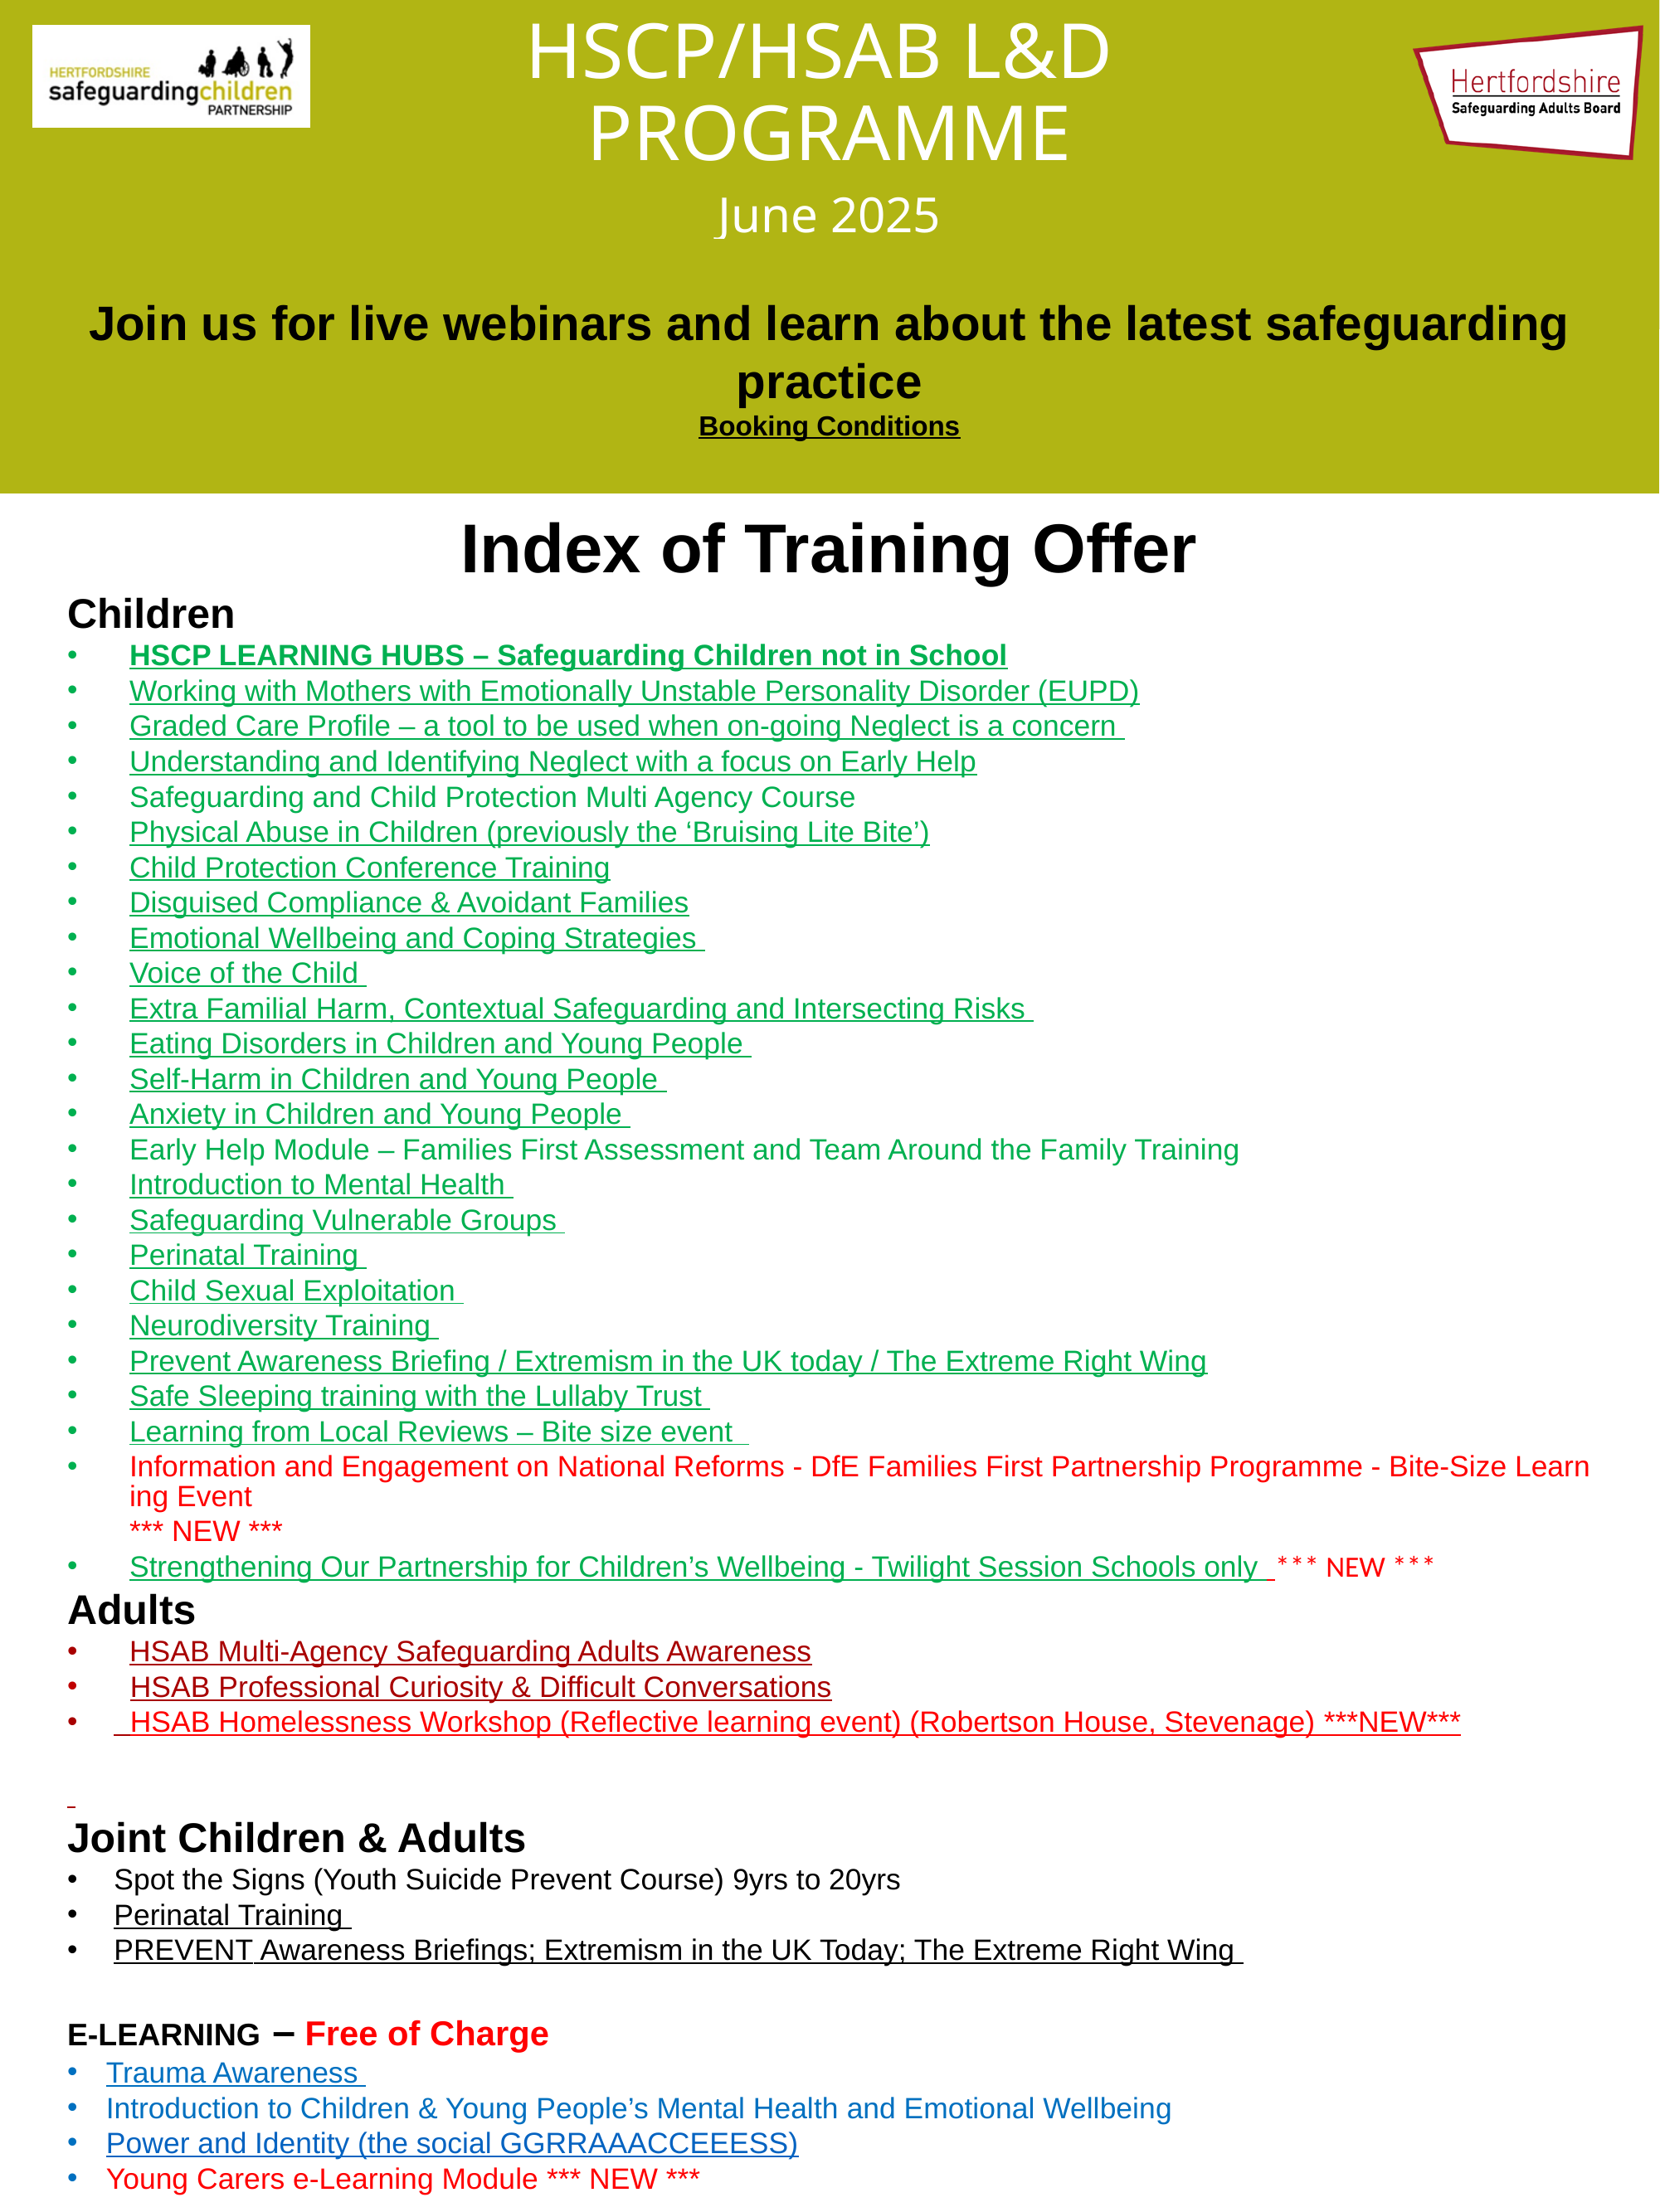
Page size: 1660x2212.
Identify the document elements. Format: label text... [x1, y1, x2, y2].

text_box June 2025 [0, 184, 1659, 239]
text_box Index of Training Offer Children HSCP LEARNING HUBS – Safeguarding Children not in School Working with Mothers with Emotionally Unstable Personality Disorder (EUPD) Graded Care Profile – a tool to be used when on-going Neglect is a concern Understanding and Identifying Neglect with a focus on Early Help Safeguarding and Child Protection Multi Agency Course Physical Abuse in Children (previously the ‘Bruising Lite Bite’) Child Protection Conference Training Disguised Compliance & Avoidant Families Emotional Wellbeing and Coping Strategies Voice of the Child Extra Familial Harm, Contextual Safeguarding and Intersecting Risks Eating Disorders in Children and Young People Self-Harm in Children and Young People Anxiety in Children and Young People Early Help Module – Families First Assessment and Team Around the Family Training Introduction to Mental Health Safeguarding Vulnerable Groups Perinatal Training Child Sexual Exploitation Neurodiversity Training Prevent Awareness Briefing / Extremism in the UK today / The Extreme Right Wing Safe Sleeping training with the Lullaby Trust Learning from Local Reviews – Bite size event Information and Engagement on National Reforms - DfE Families First Partnership Programme - Bite-Size Learning Event *** NEW *** Strengthening Our Partnership for Children’s Wellbeing - Twilight Session Schools only *** NEW *** Adults HSAB Multi-Agency Safeguarding Adults Awareness HSAB Professional Curiosity & Difficult Conversations HSAB Homelessness Workshop (Reflective learning event) (Robertson House, Stevenage) ***NEW*** Joint Children & Adults Spot the Signs (Youth Suicide Prevent Course) 9yrs to 20yrs Perinatal Training PREVENT Awareness Briefings; Extremism in the UK Today; The Extreme Right Wing E-LEARNING – Free of Charge Trauma Awareness Introduction to Children & Young People’s Mental Health and Emotional Wellbeing Power and Identity (the social GGRRAAACCEEESS) Young Carers e-Learning Module *** NEW *** [55, 498, 1604, 2210]
text_box Join us for live webinars and learn about the latest safeguarding practice Booking Conditions [0, 239, 1659, 493]
title HSCP/HSAB L&D PROGRAMME [0, 6, 1659, 184]
